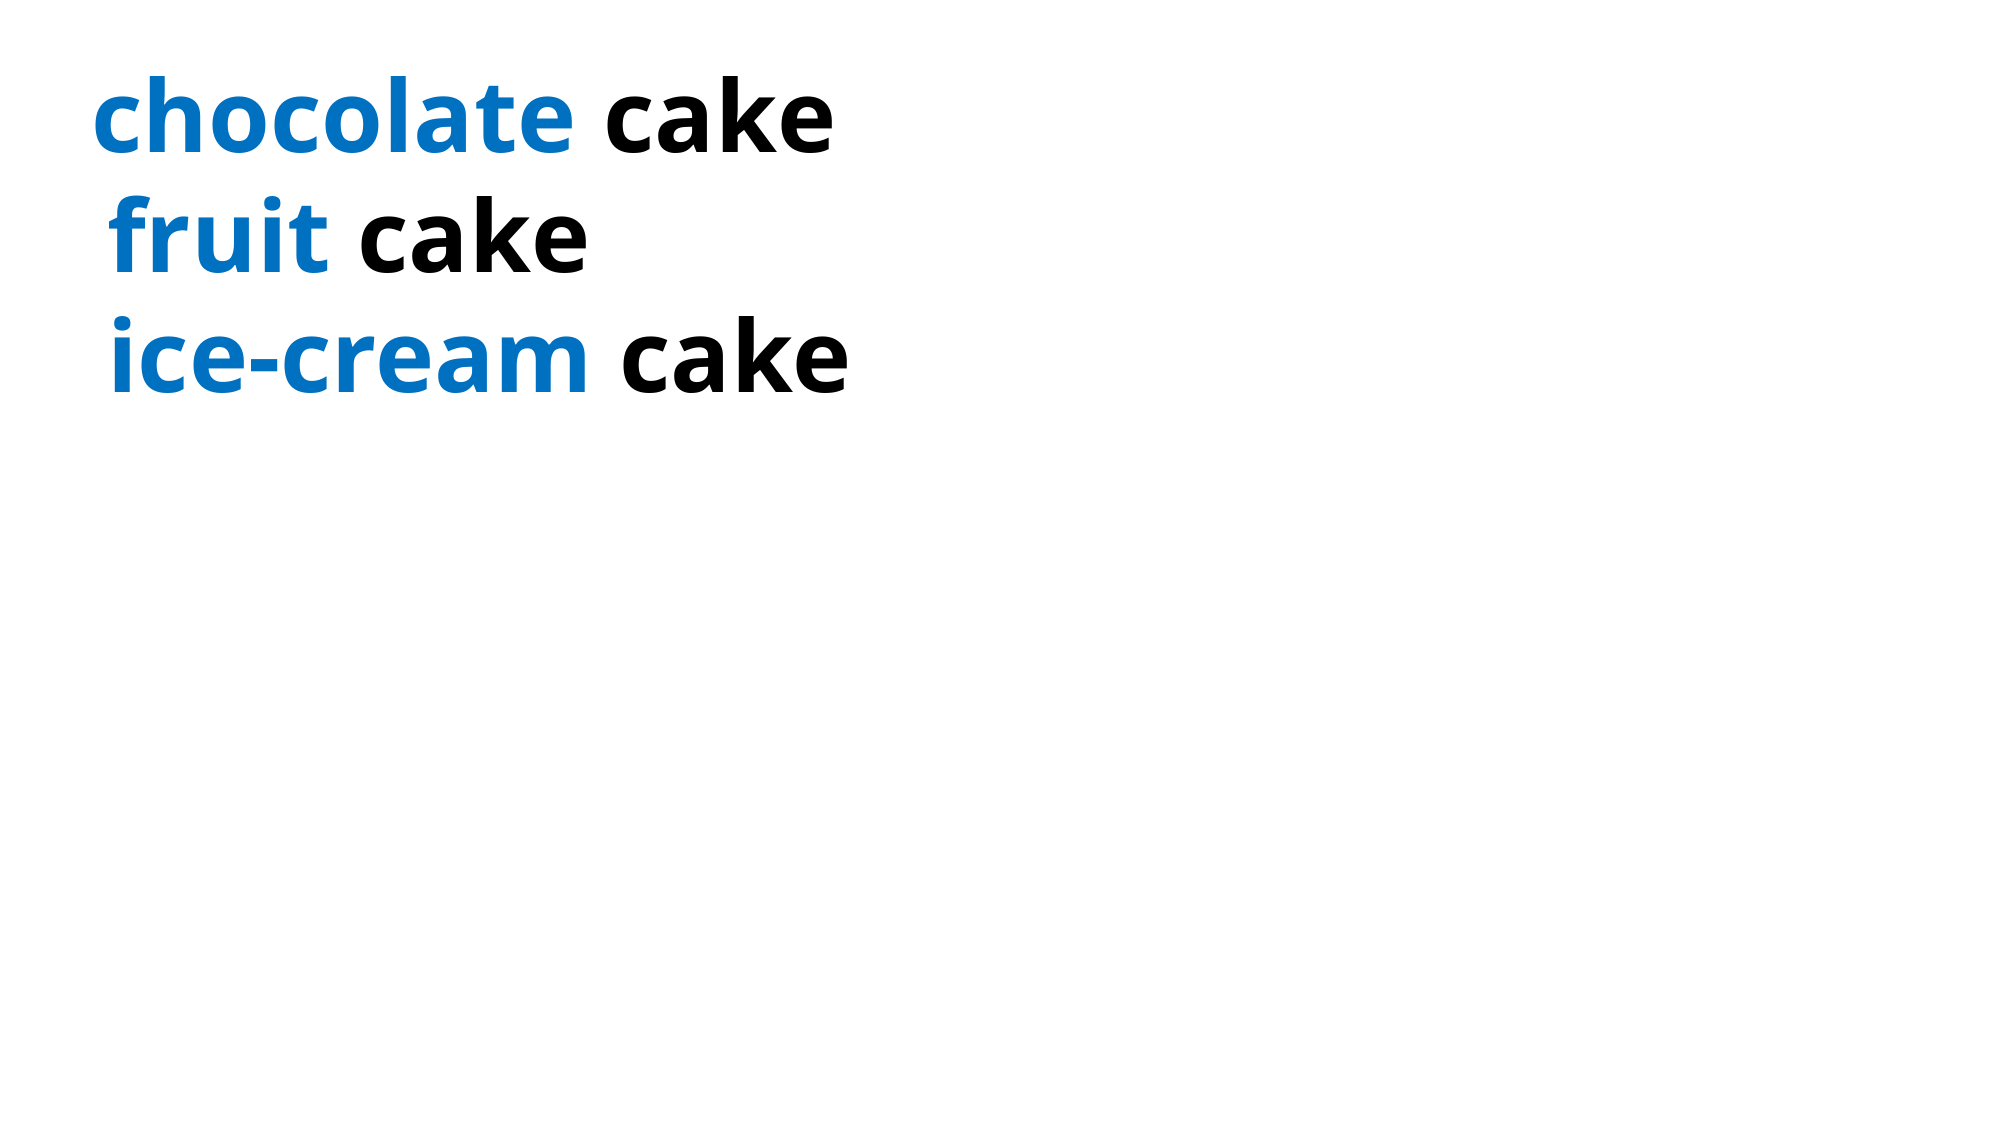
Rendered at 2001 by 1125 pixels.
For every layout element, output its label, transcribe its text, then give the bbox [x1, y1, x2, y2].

text_box chocolate cake fruit cake ice-cream cake [66, 45, 1942, 420]
